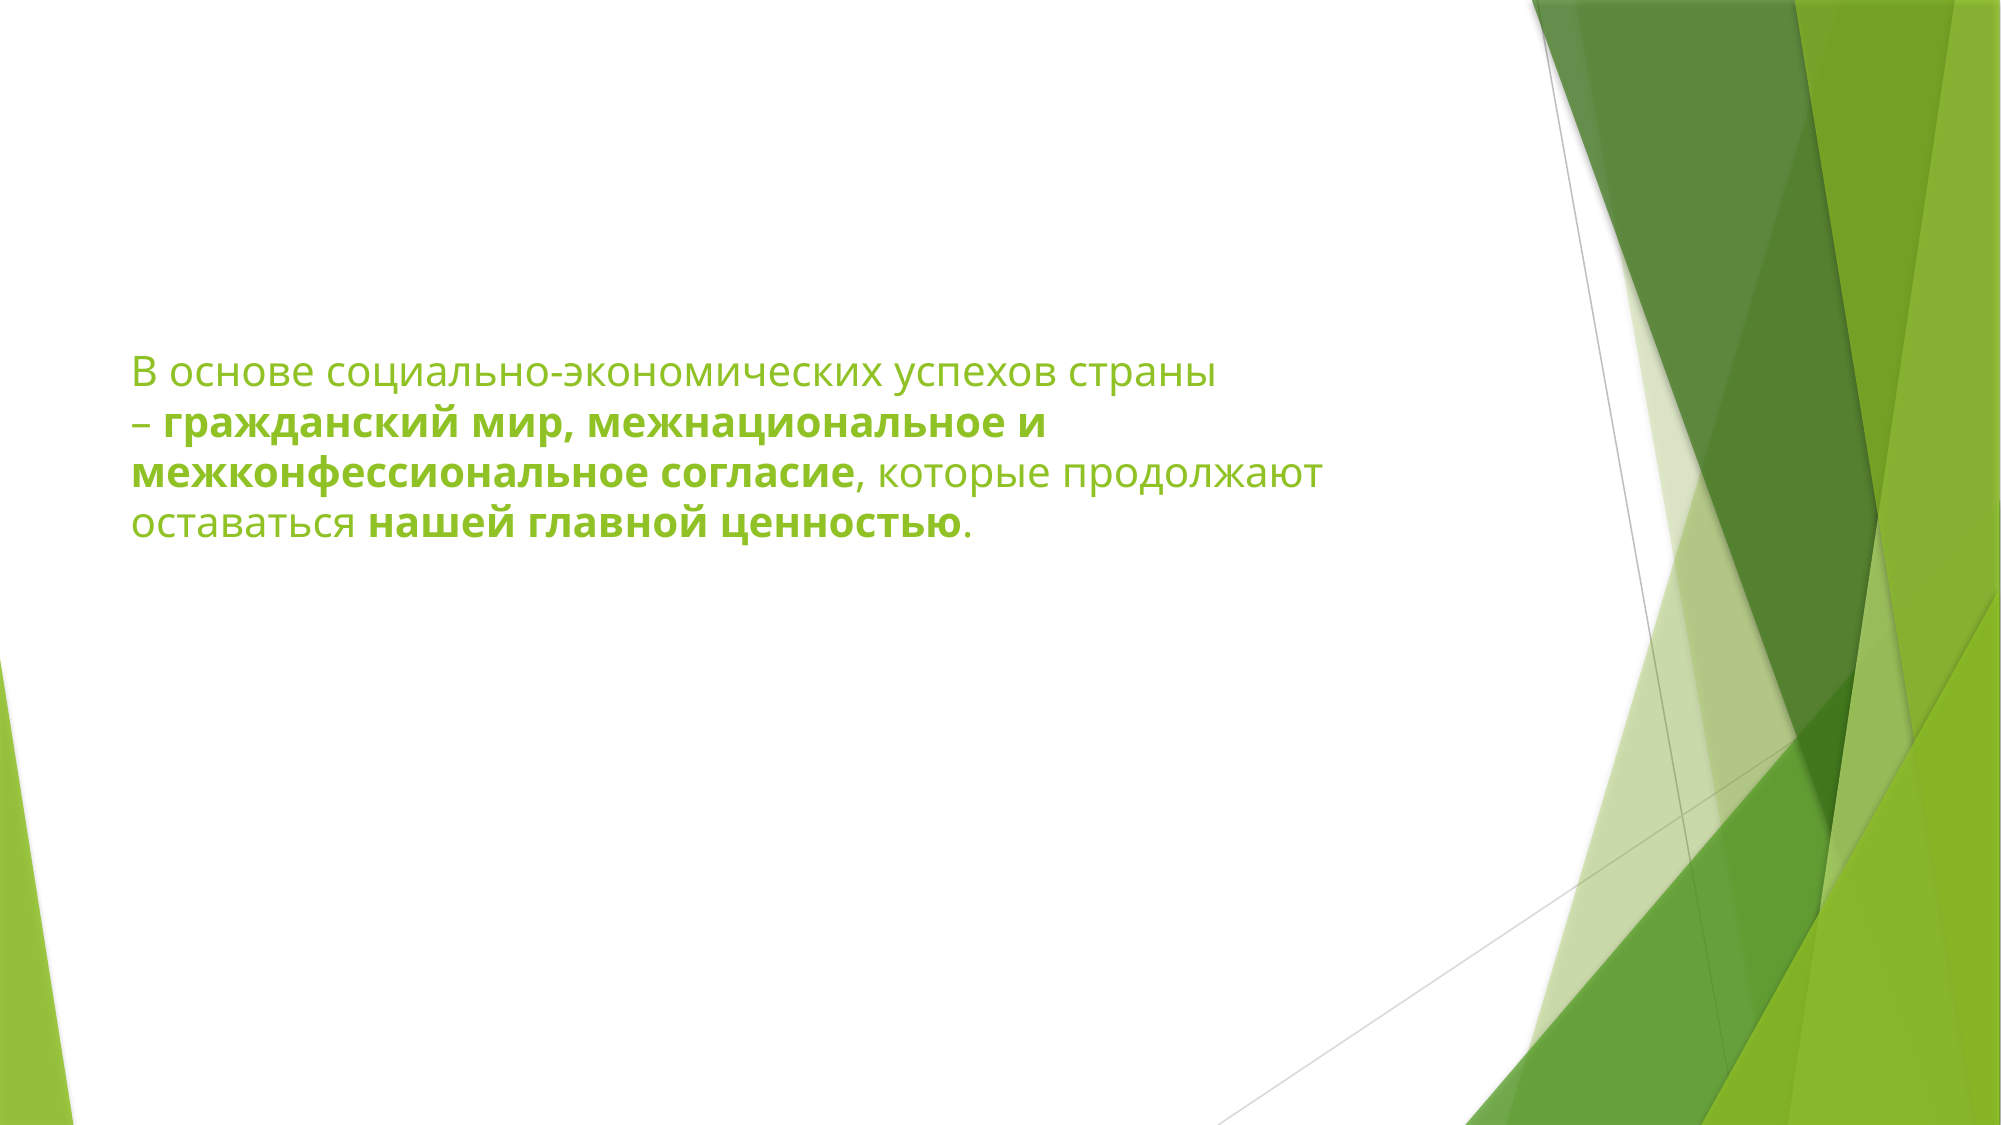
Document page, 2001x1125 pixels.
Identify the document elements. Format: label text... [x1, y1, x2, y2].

title В основе социально-экономических успехов страны – гражданский мир, межнациональное и межконфессиональное согласие, которые продолжают оставаться нашей главной ценностью. [115, 337, 1526, 554]
